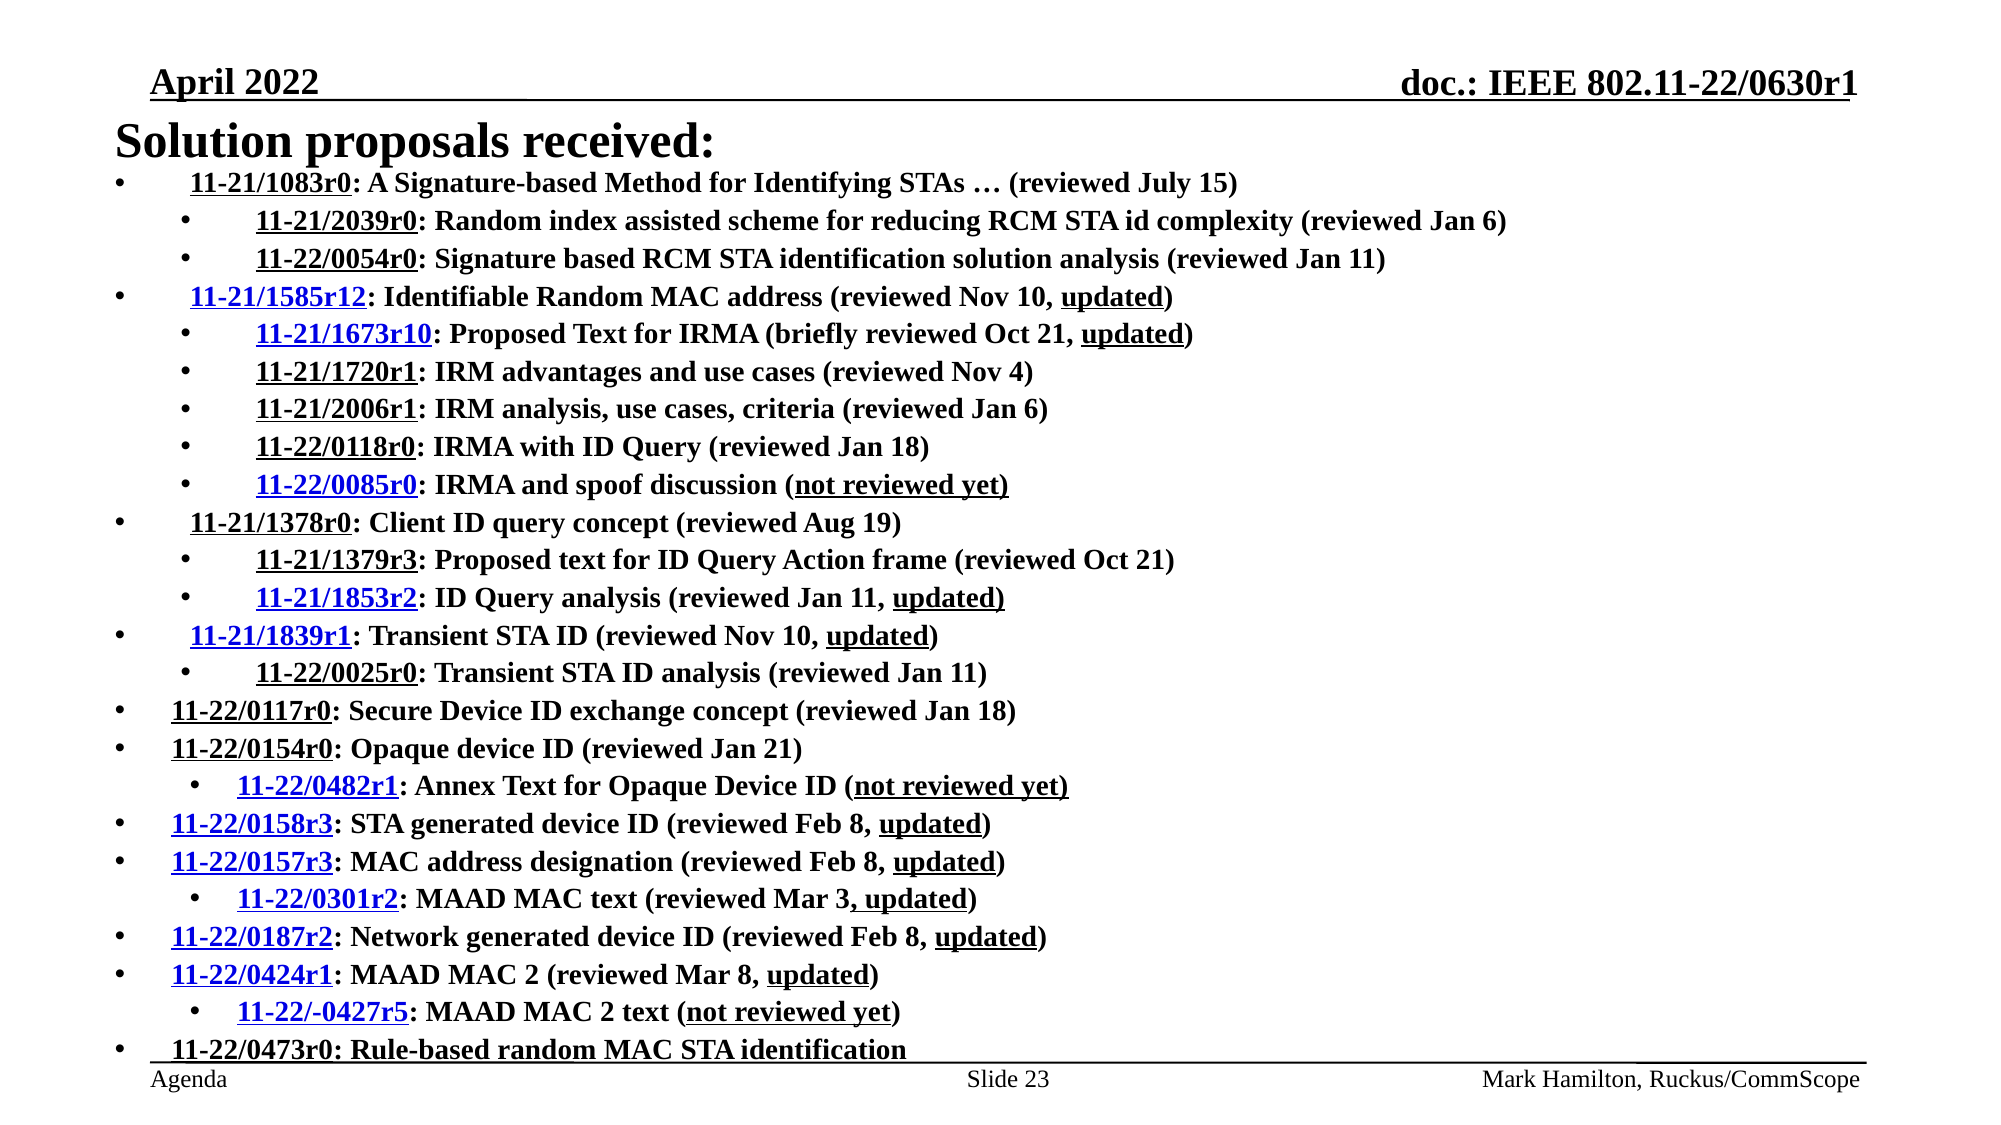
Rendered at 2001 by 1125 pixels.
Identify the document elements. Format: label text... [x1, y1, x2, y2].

slide_number Slide 23 [950, 1061, 1067, 1123]
list Solution proposals received: 11-21/1083r0: A Signature-based Method for Identifying STAs … (reviewed July 15) 11-21/2039r0: Random index assisted scheme for reducing RCM STA id complexity (reviewed Jan 6) 11-22/0054r0: Signature based RCM STA identification solution analysis (reviewed Jan 11) 11-21/1585r12: Identifiable Random MAC address (reviewed Nov 10, updated) 11-21/1673r10: Proposed Text for IRMA (briefly reviewed Oct 21, updated) 11-21/1720r1: IRM advantages and use cases (reviewed Nov 4) 11-21/2006r1: IRM analysis, use cases, criteria (reviewed Jan 6) 11-22/0118r0: IRMA with ID Query (reviewed Jan 18) 11-22/0085r0: IRMA and spoof discussion (not reviewed yet) 11-21/1378r0: Client ID query concept (reviewed Aug 19) 11-21/1379r3: Proposed text for ID Query Action frame (reviewed Oct 21) 11-21/1853r2: ID Query analysis (reviewed Jan 11, updated) 11-21/1839r1: Transient STA ID (reviewed Nov 10, updated) 11-22/0025r0: Transient STA ID analysis (reviewed Jan 11) 11-22/0117r0: Secure Device ID exchange concept (reviewed Jan 18) 11-22/0154r0: Opaque device ID (reviewed Jan 21) 11-22/0482r1: Annex Text for Opaque Device ID (not reviewed yet) 11-22/0158r3: STA generated device ID (reviewed Feb 8, updated) 11-22/0157r3: MAC address designation (reviewed Feb 8, updated) 11-22/0301r2: MAAD MAC text (reviewed Mar 3, updated) 11-22/0187r2: Network generated device ID (reviewed Feb 8, updated) 11-22/0424r1: MAAD MAC 2 (reviewed Mar 8, updated) 11-22/-0427r5: MAAD MAC 2 text (not reviewed yet) 11-22/0473r0: Rule-based random MAC STA identification [99, 106, 1863, 1063]
